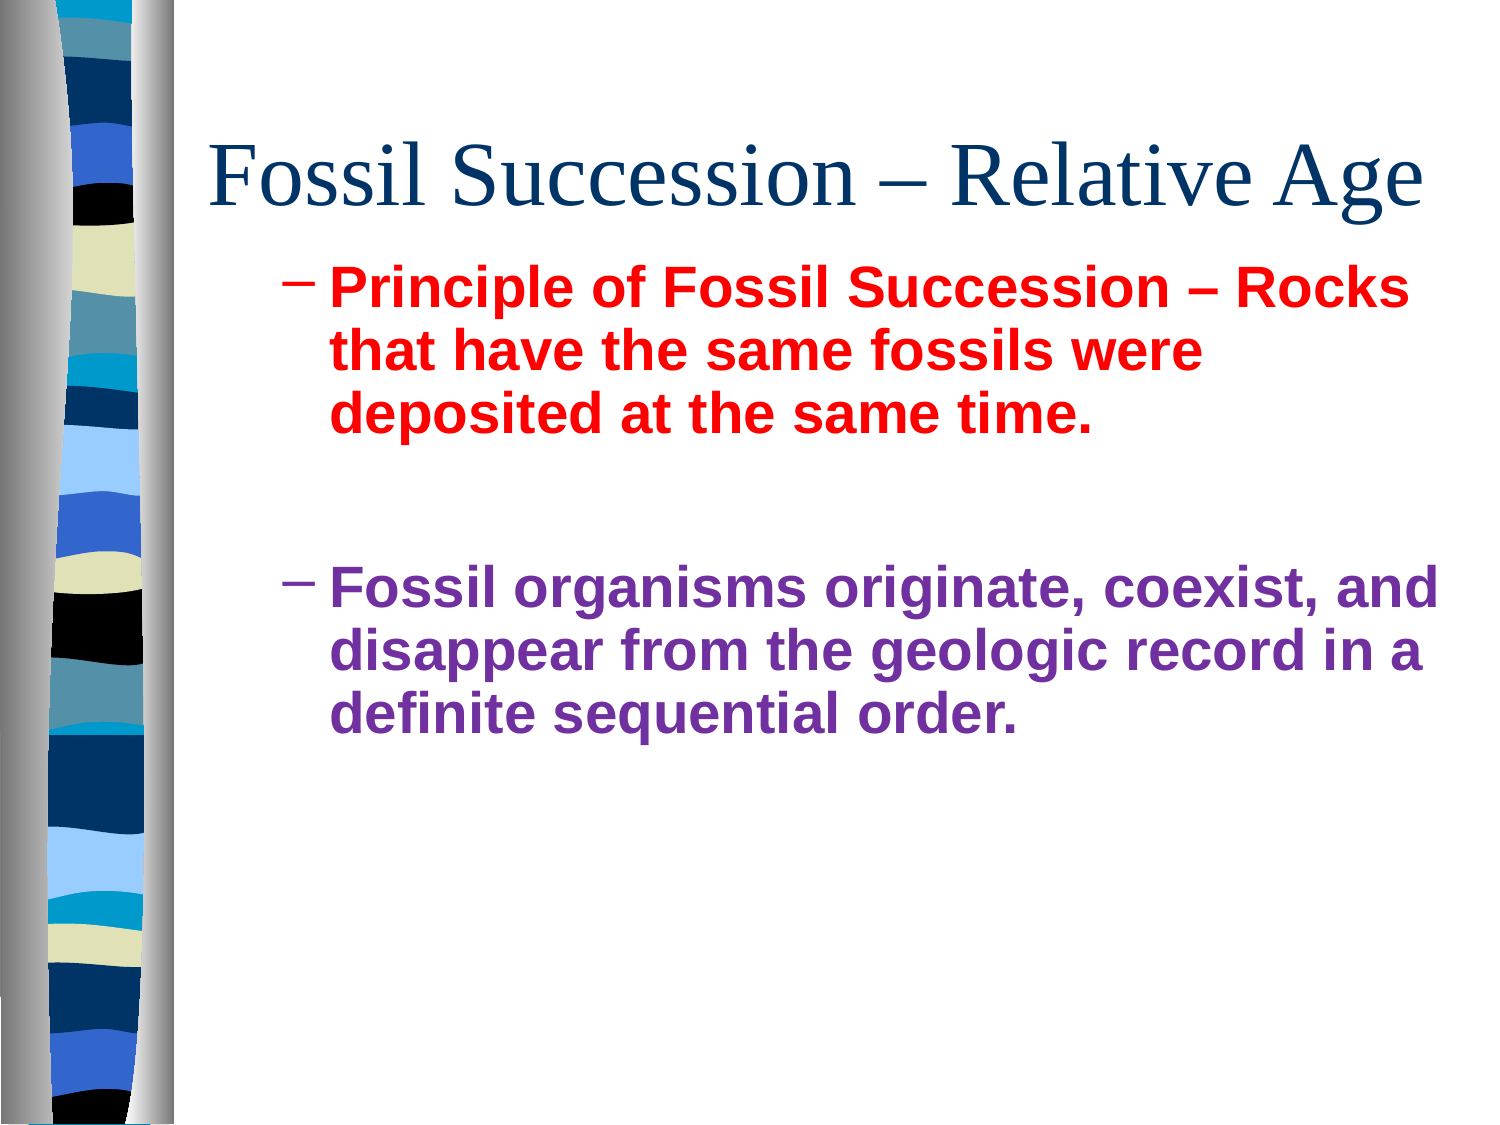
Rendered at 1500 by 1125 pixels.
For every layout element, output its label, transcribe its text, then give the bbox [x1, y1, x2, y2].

list Principle of Fossil Succession – Rocks that have the same fossils were deposited at the same time. Fossil organisms originate, coexist, and disappear from the geologic record in a definite sequential order. [192, 249, 1468, 825]
title Fossil Succession – Relative Age [192, 75, 1468, 249]
